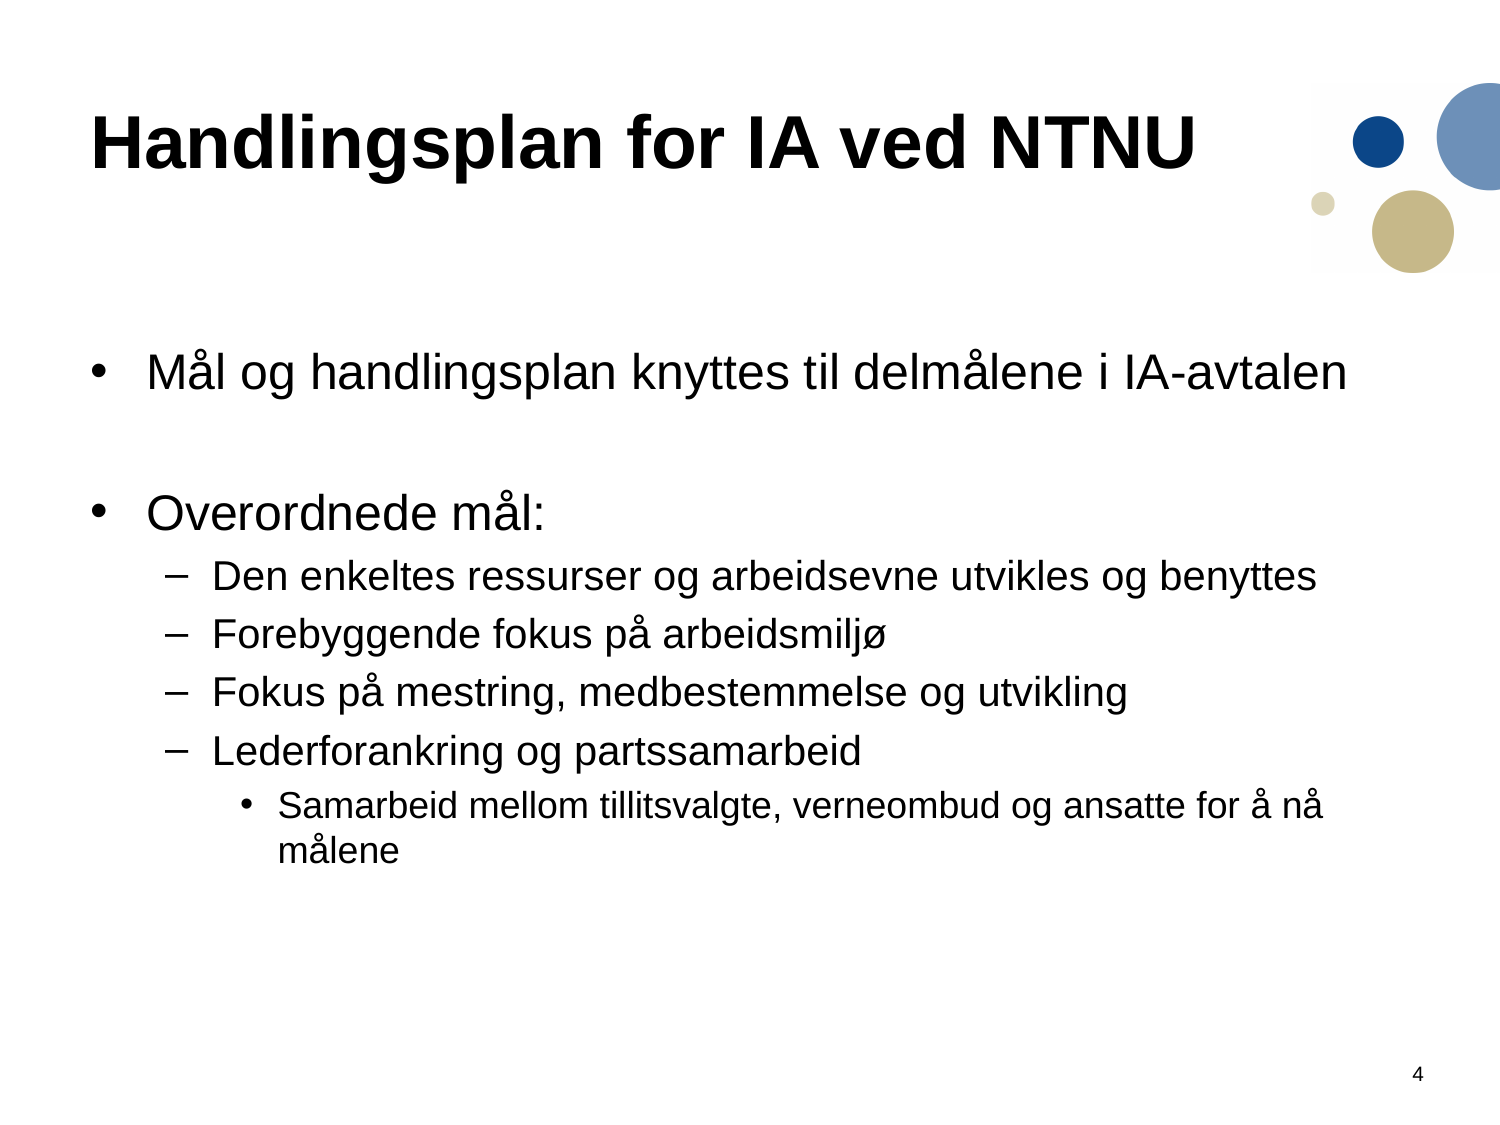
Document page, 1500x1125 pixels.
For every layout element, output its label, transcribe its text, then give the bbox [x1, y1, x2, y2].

list Mål og handlingsplan knyttes til delmålene i IA-avtalen Overordnede mål: Den enkeltes ressurser og arbeidsevne utvikles og benyttes Forebyggende fokus på arbeidsmiljø Fokus på mestring, medbestemmelse og utvikling Lederforankring og partssamarbeid Samarbeid mellom tillitsvalgte, verneombud og ansatte for å nå målene [75, 262, 1425, 1005]
picture [1311, 83, 1500, 273]
title Handlingsplan for IA ved NTNU [75, 45, 1425, 233]
